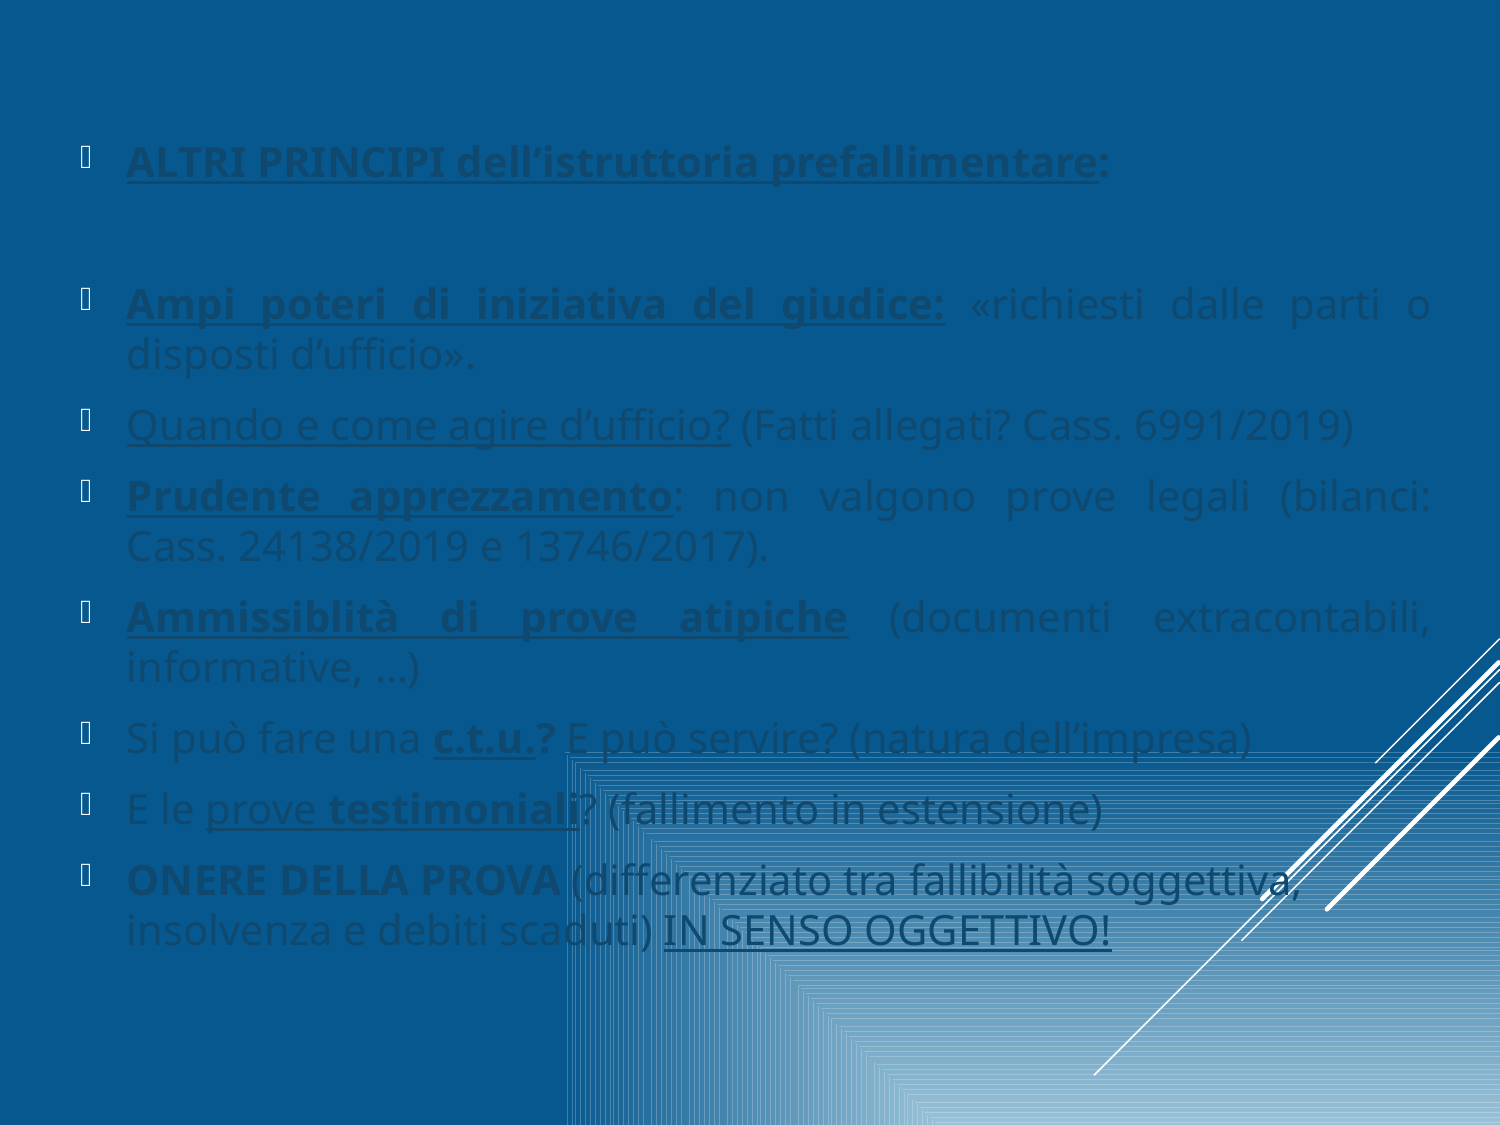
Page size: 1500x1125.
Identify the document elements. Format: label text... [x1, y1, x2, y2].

list ALTRI PRINCIPI dell’istruttoria prefallimentare: Ampi poteri di iniziativa del giudice: «richiesti dalle parti o disposti d’ufficio». Quando e come agire d’ufficio? (Fatti allegati? Cass. 6991/2019) Prudente apprezzamento: non valgono prove legali (bilanci: Cass. 24138/2019 e 13746/2017). Ammissiblità di prove atipiche (documenti extracontabili, informative, …) Si può fare una c.t.u.? E può servire? (natura dell’impresa) E le prove testimoniali? (fallimento in estensione) ONERE DELLA PROVA (differenziato tra fallibilità soggettiva, insolvenza e debiti scaduti) IN SENSO OGGETTIVO! [64, 30, 1447, 1059]
